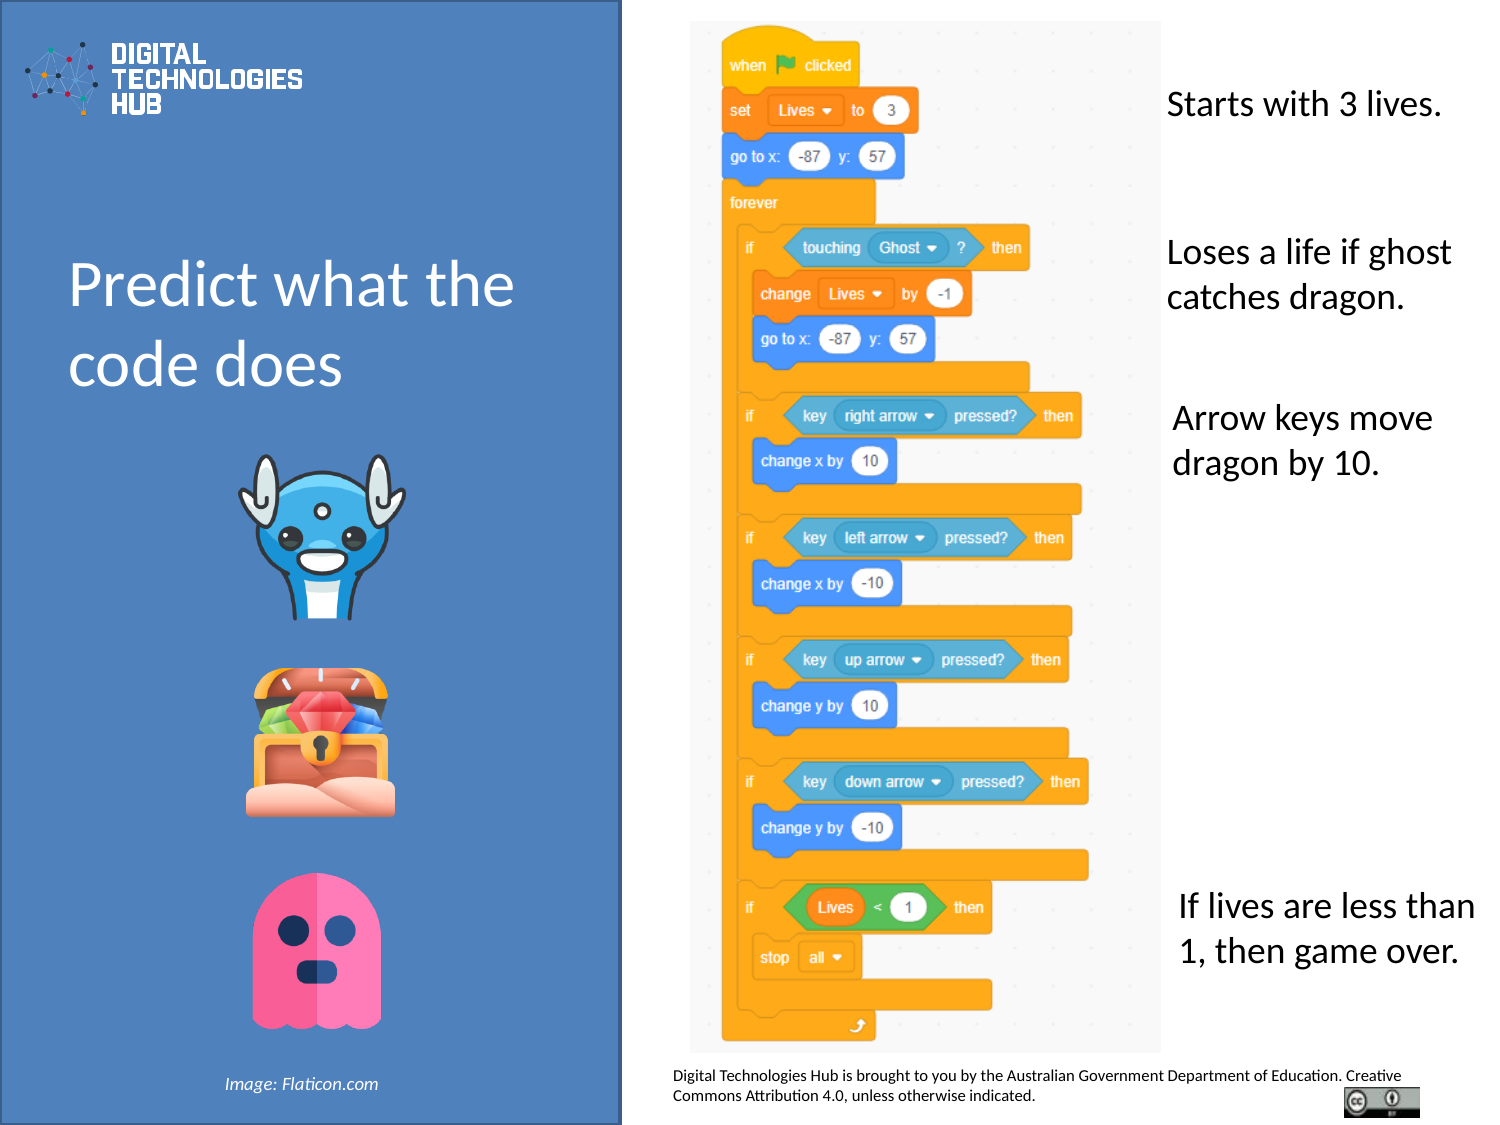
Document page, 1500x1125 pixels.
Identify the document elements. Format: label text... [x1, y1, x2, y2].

text_box Starts with 3 lives. [1166, 71, 1465, 132]
text_box Image: Flaticon.com [209, 1064, 396, 1102]
text_box If lives are less than 1, then game over. [1166, 873, 1497, 979]
text_box Arrow keys move dragon by 10. [1166, 385, 1492, 491]
title Predict what the code does [53, 232, 621, 436]
picture [246, 668, 395, 818]
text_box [657, 1057, 1423, 1118]
picture [25, 41, 302, 116]
text_box Loses a life if ghost catches dragon. [1166, 219, 1486, 325]
picture [238, 453, 406, 621]
text_box [0, 0, 620, 1125]
picture [238, 873, 395, 1029]
picture [690, 20, 1161, 1054]
